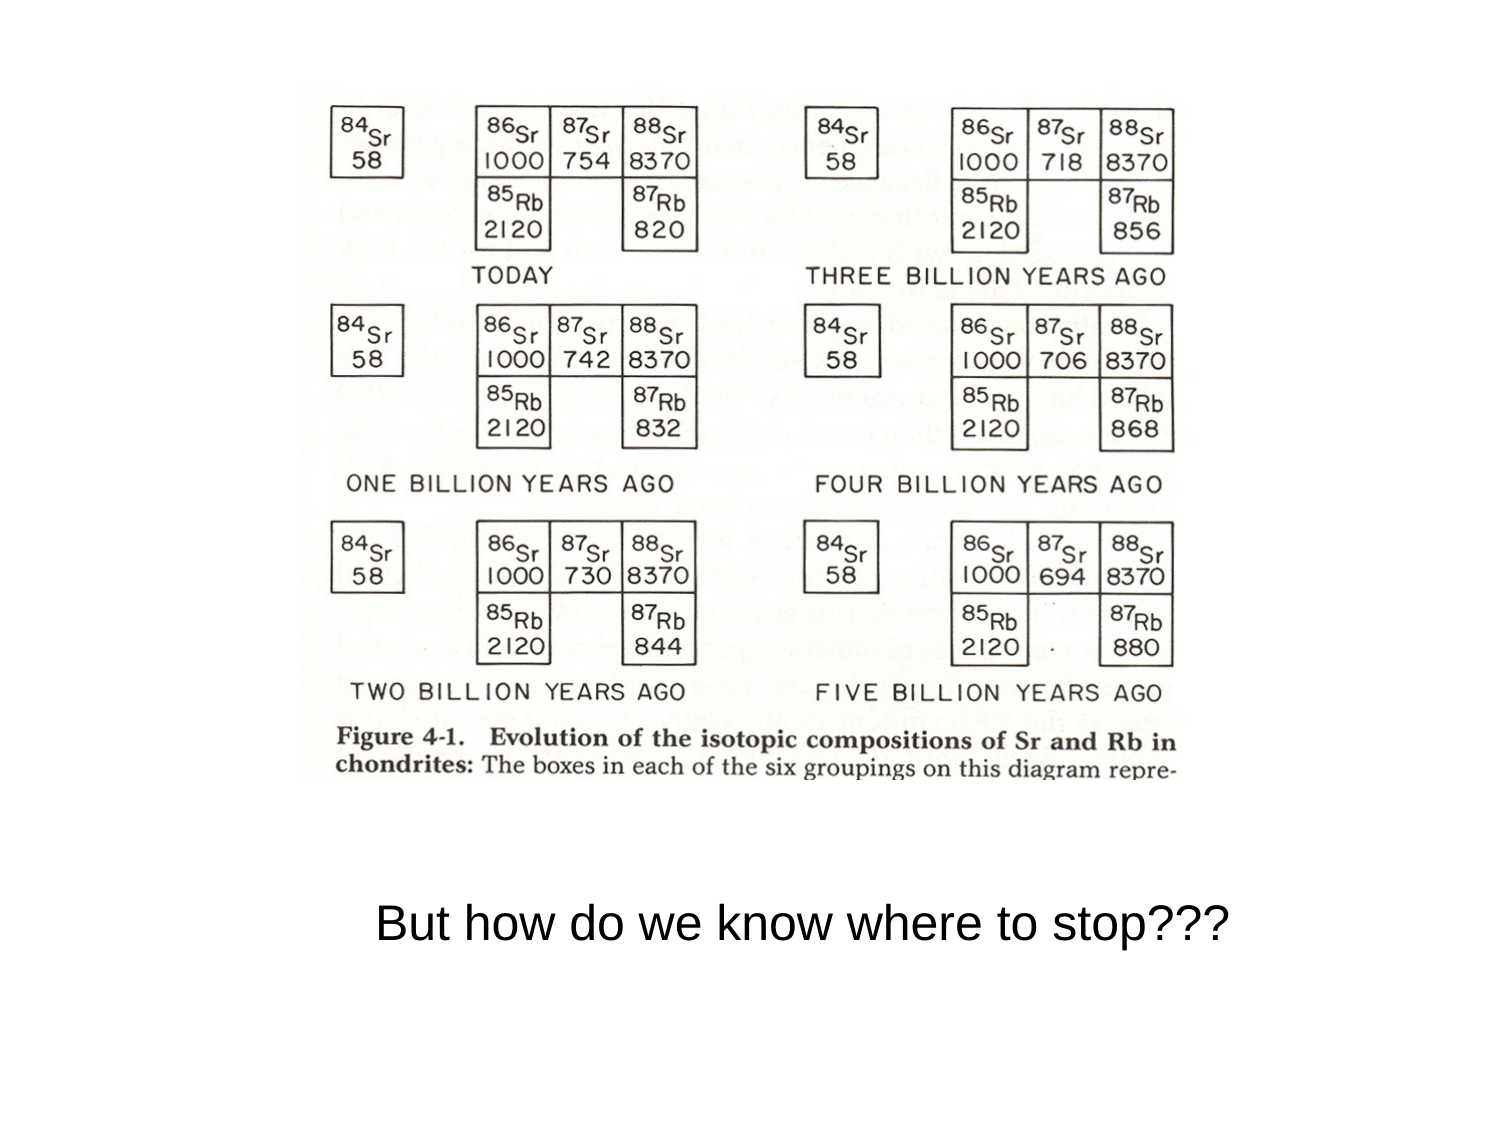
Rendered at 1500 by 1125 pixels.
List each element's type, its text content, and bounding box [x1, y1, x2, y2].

picture [299, 87, 1199, 780]
text_box But how do we know where to stop??? [360, 882, 1246, 958]
